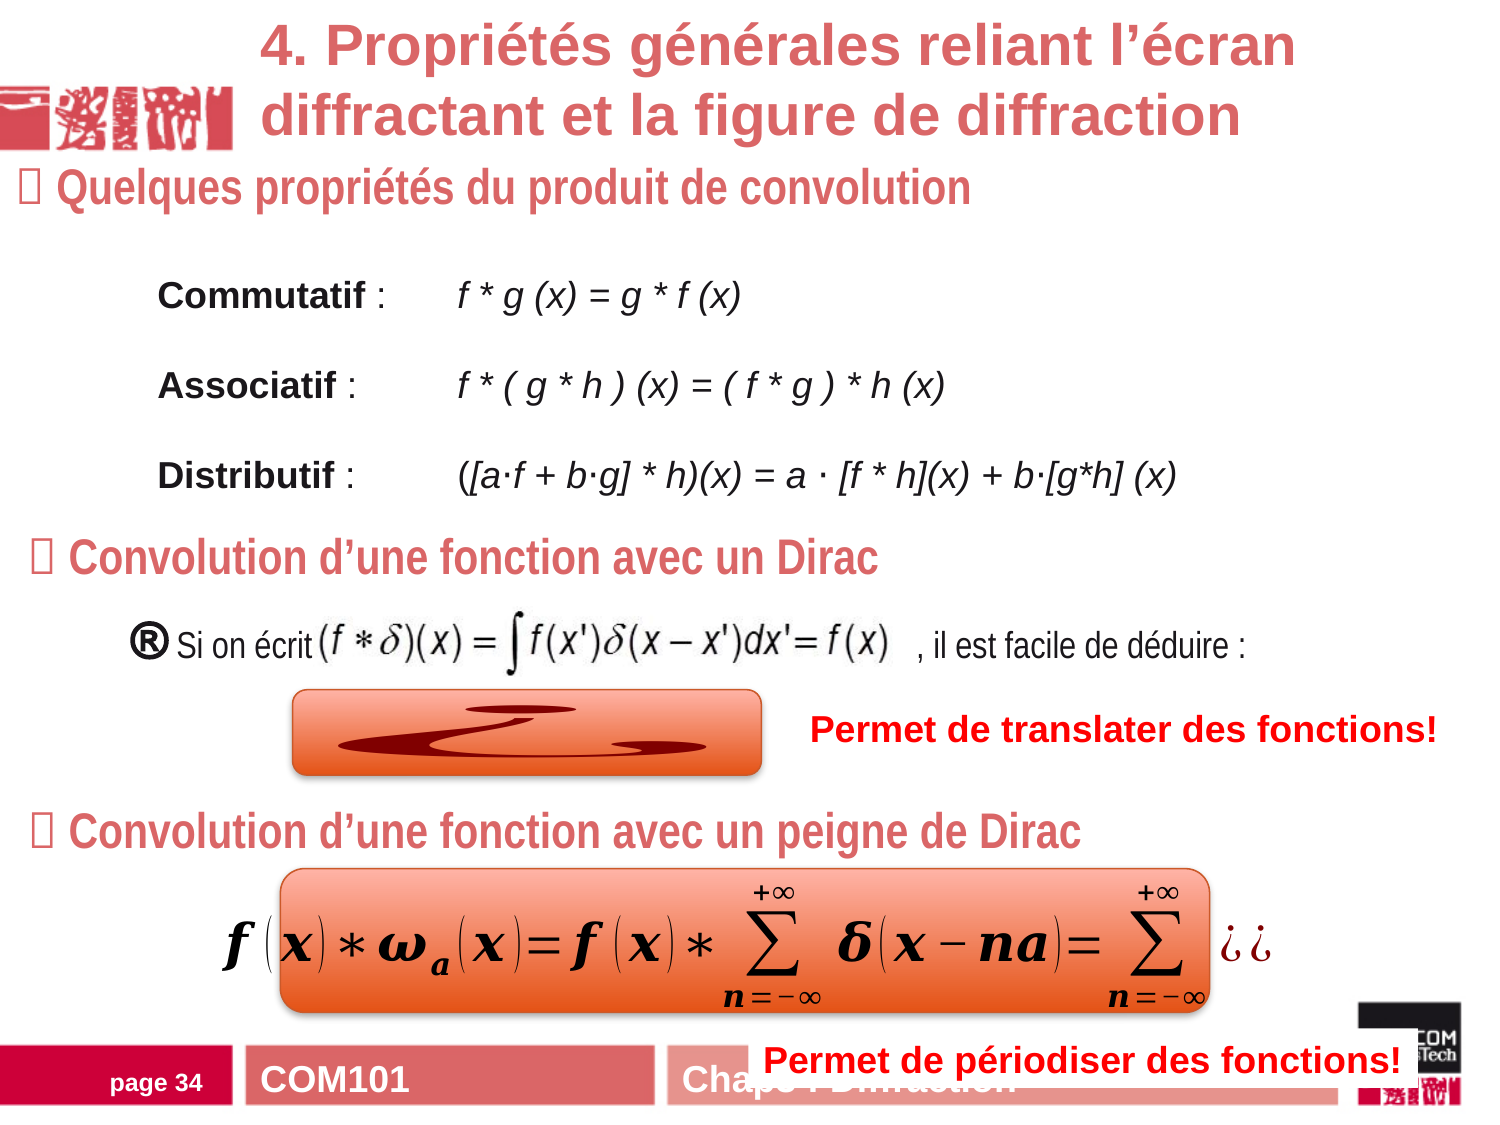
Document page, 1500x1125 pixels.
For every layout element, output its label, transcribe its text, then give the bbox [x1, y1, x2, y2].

text_box 4. Propriétés générales reliant l’écran diffractant et la figure de diffraction [245, 0, 1458, 90]
text_box Permet de translater des fonctions! [794, 697, 1454, 757]
picture [0, 0, 1500, 1125]
text_box COM101 Chap3 : Diffraction [245, 1097, 1458, 1113]
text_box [12, 790, 1500, 1090]
slide_number page 33 [94, 1097, 232, 1107]
text_box Commutatif : f * g (x) = g * f (x) Associatif : f * ( g * h ) (x) = ( f * g ) * h (x) Distributif : ([a⋅f + b⋅g] * h)(x) = a ⋅ [f * h](x) + b⋅[g*h] (x) [142, 263, 1291, 504]
text_box  Quelques propriétés du produit de convolution [0, 146, 1488, 232]
text_box  Convolution d’une fonction avec un Dirac [12, 516, 1500, 601]
text_box  Si on écrit , il est facile de déduire : [116, 601, 307, 676]
text_box  Si on écrit , il est facile de déduire : [904, 601, 1262, 676]
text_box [292, 689, 779, 776]
